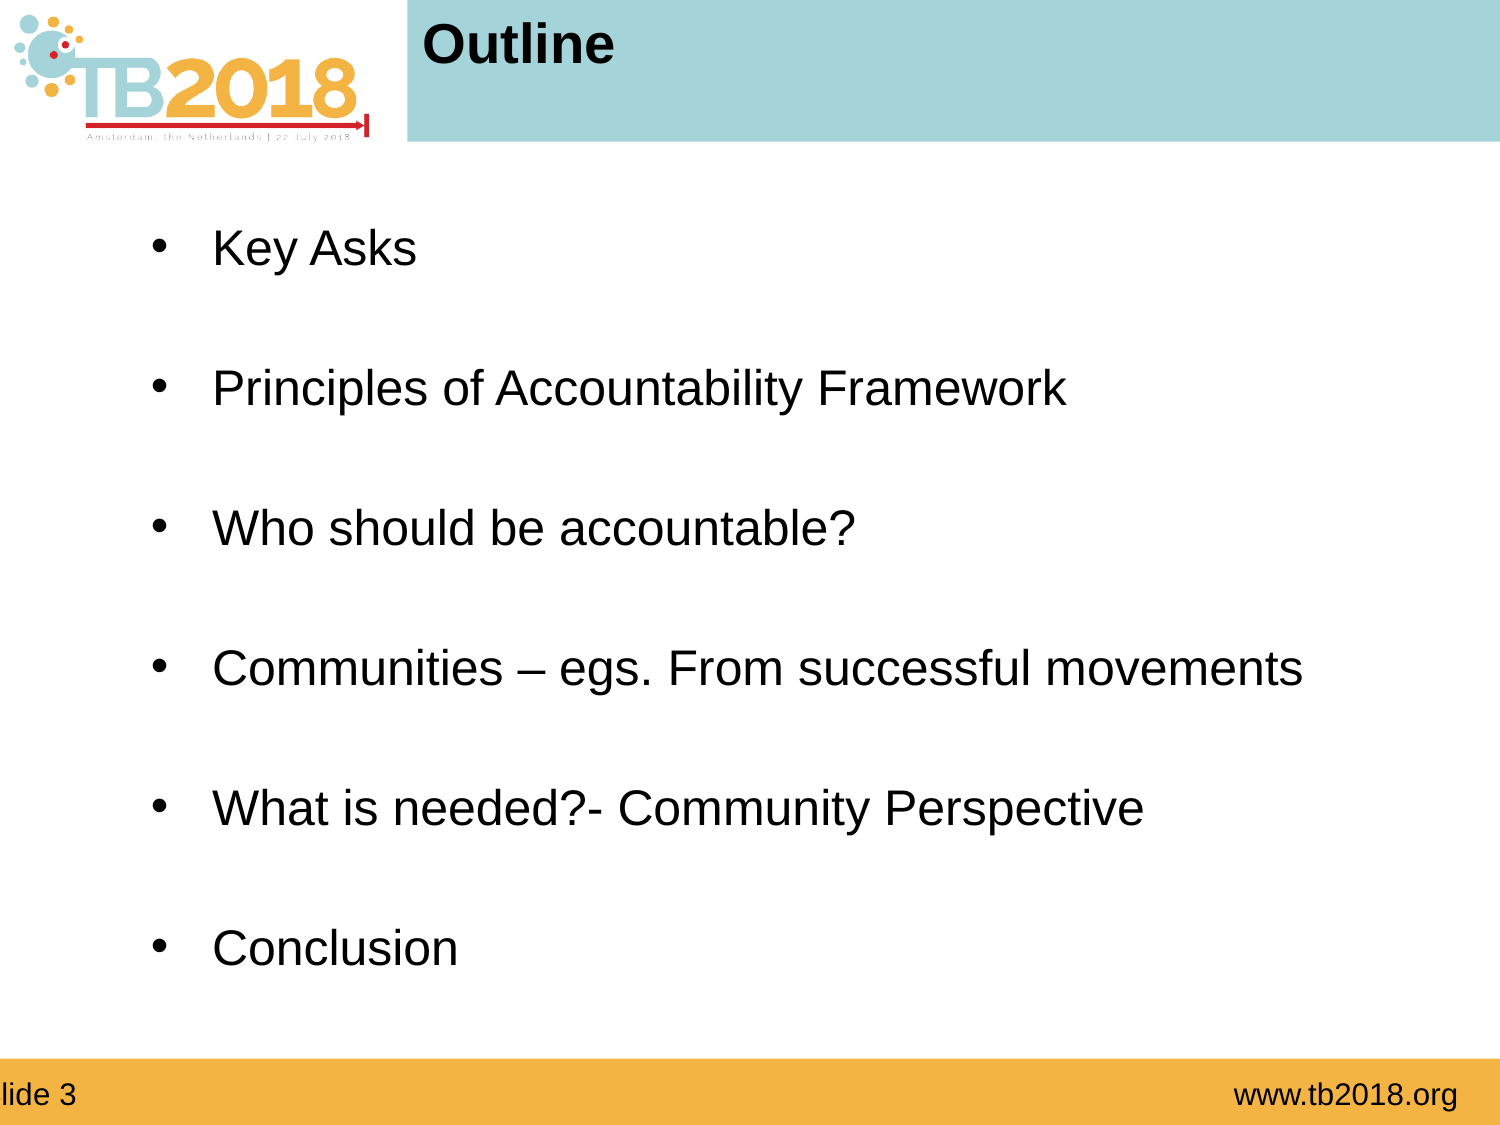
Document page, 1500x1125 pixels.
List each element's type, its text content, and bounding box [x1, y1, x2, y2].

title Outline [407, 0, 1500, 142]
picture [14, 14, 369, 148]
list Key Asks Principles of Accountability Framework Who should be accountable? Communities – egs. From successful movements What is needed?- Community Perspective Conclusion [135, 208, 1424, 1047]
